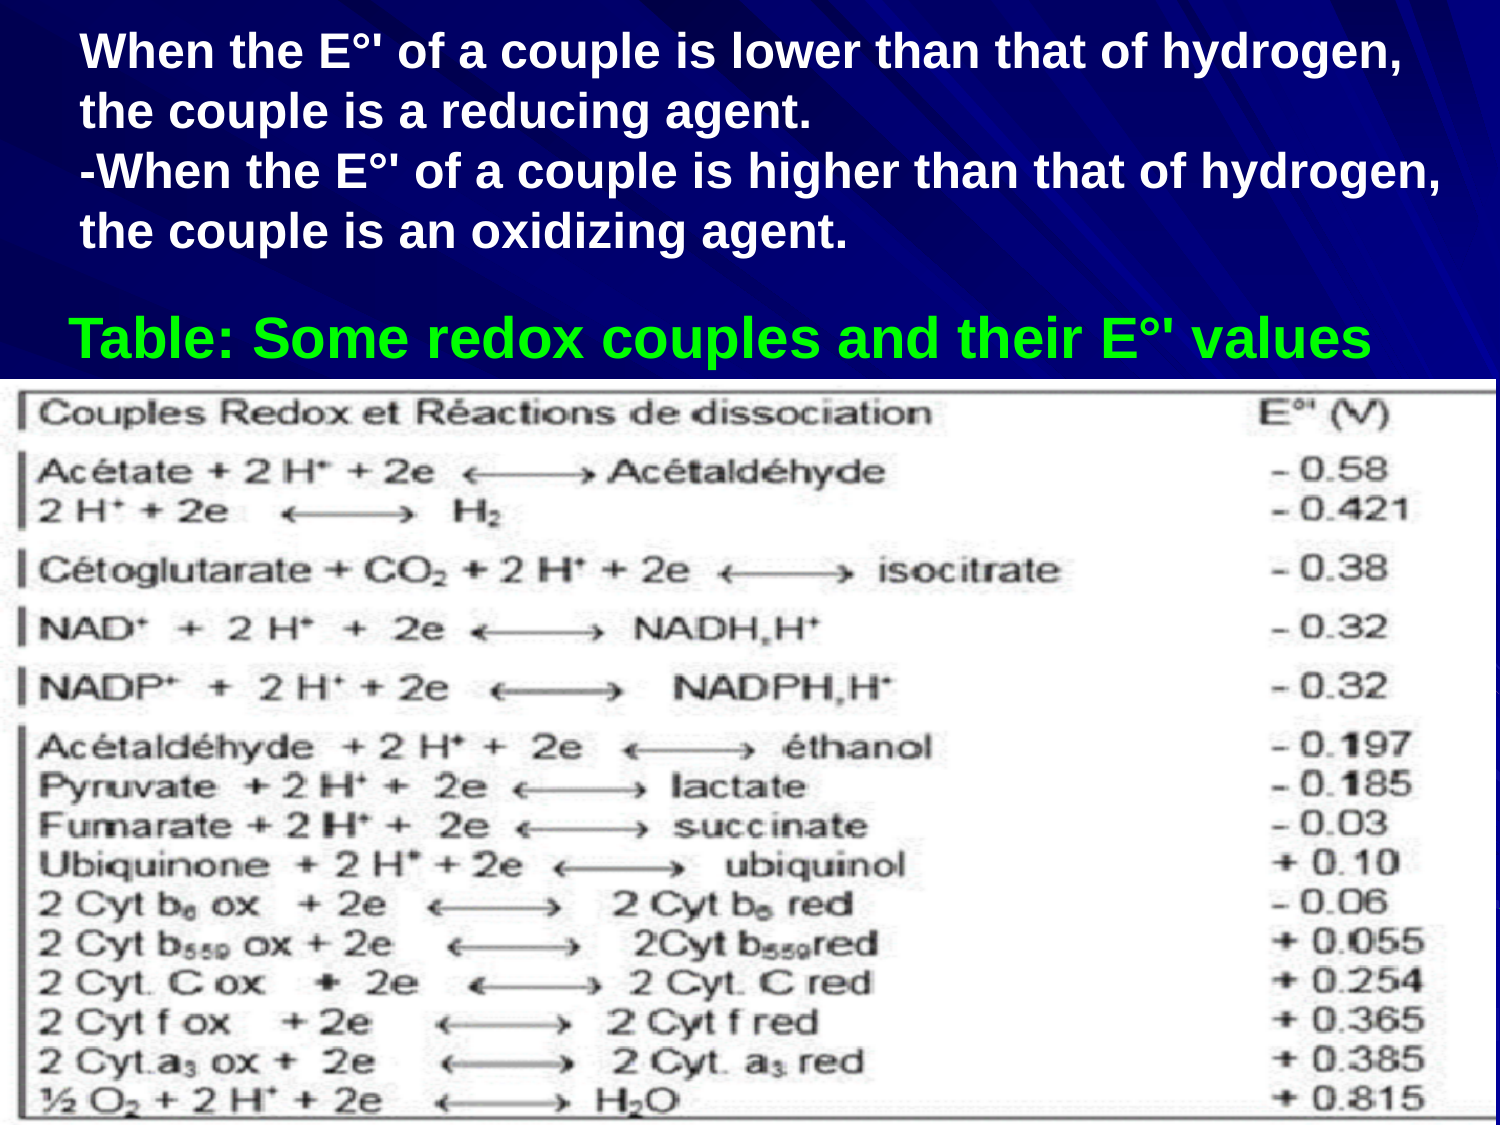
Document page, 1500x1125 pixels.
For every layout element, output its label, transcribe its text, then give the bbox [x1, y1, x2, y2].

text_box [0, 378, 1497, 1125]
text_box Table: Some redox couples and their E°' values [53, 293, 1496, 378]
text_box When the E°' of a couple is lower than that of hydrogen, the couple is a reducing agent. -When the E°' of a couple is higher than that of hydrogen, the couple is an oxidizing agent. [64, 11, 1462, 267]
